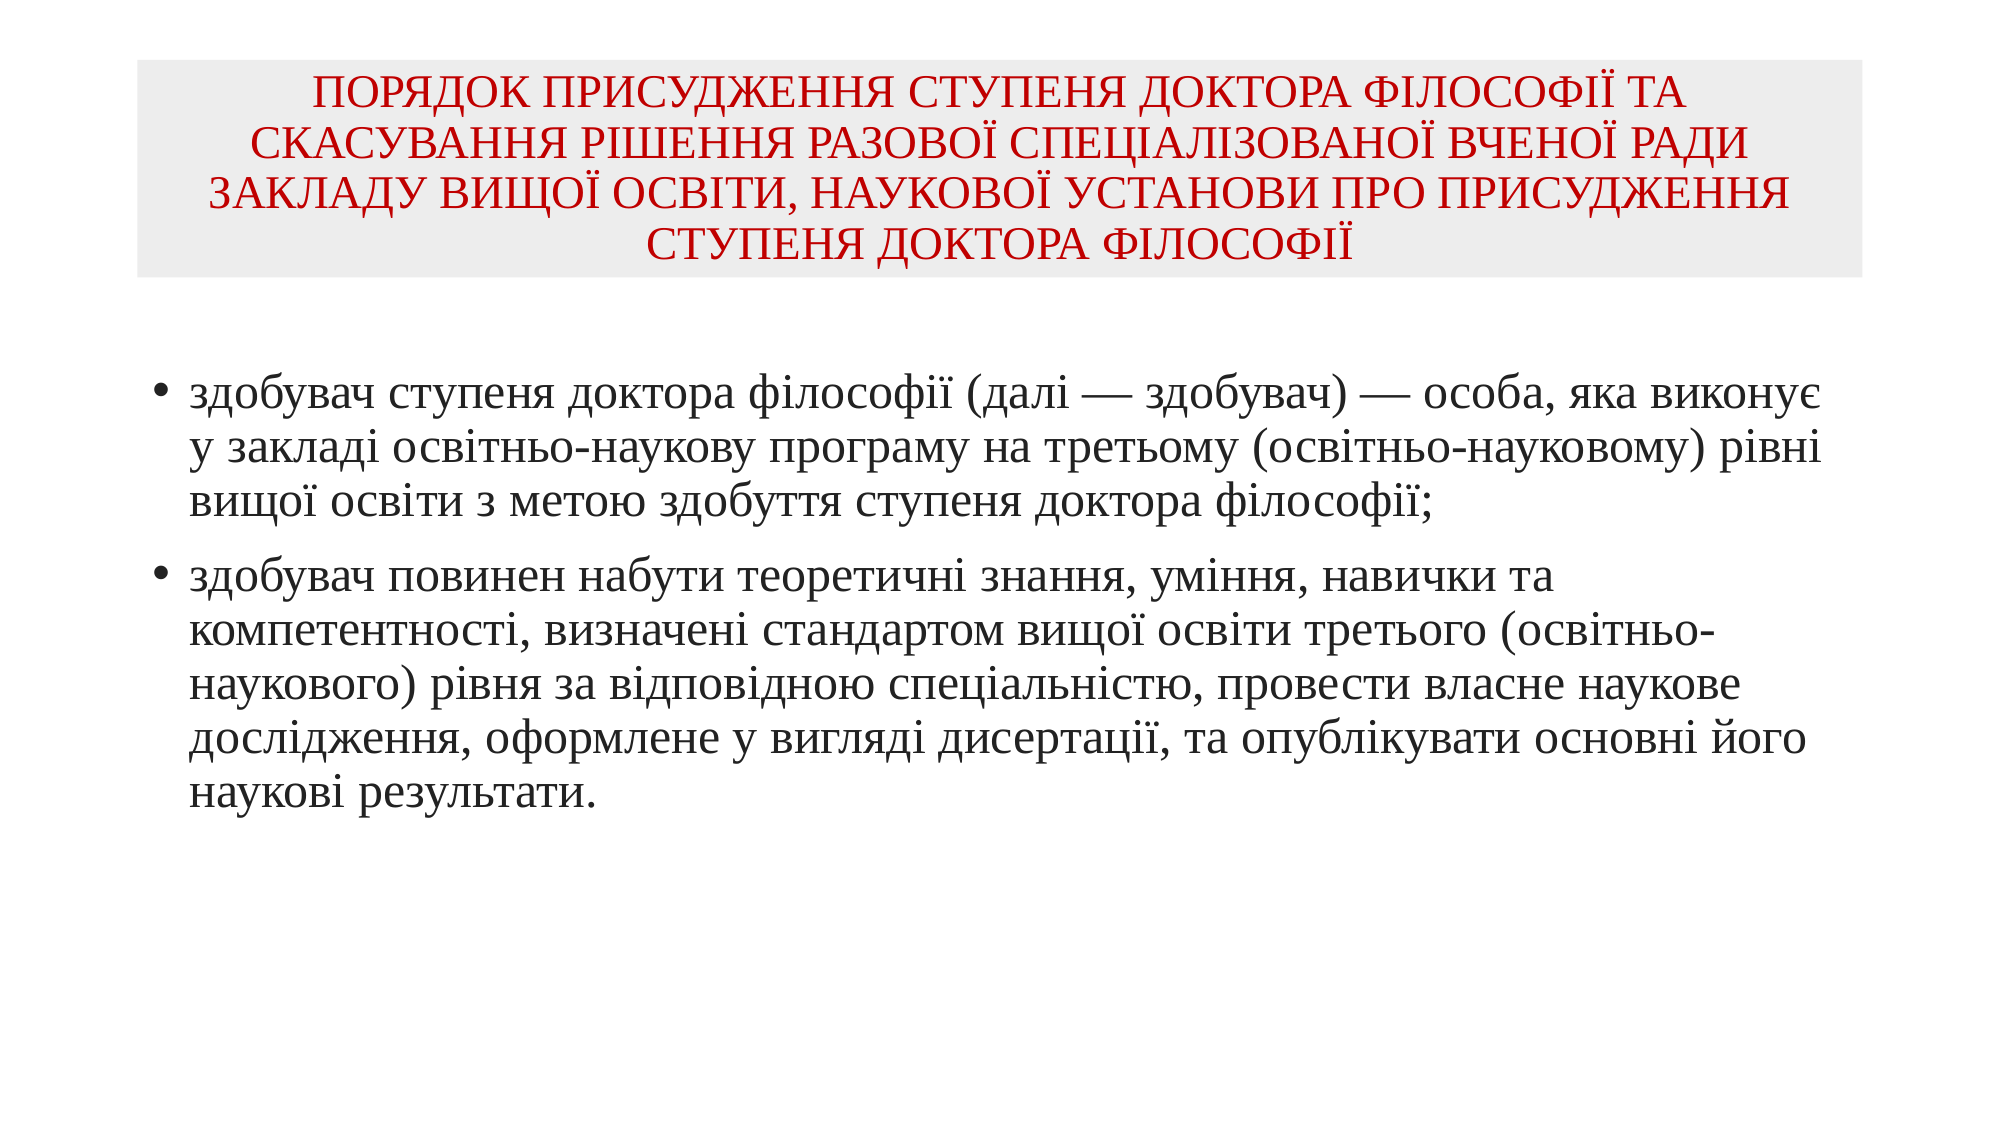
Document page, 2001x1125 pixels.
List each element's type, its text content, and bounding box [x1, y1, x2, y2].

list здобувач ступеня доктора філософії (далі — здобувач) — особа, яка виконує у закладі освітньо-наукову програму на третьому (освітньо-науковому) рівні вищої освіти з метою здобуття ступеня доктора філософії; здобувач повинен набути теоретичні знання, уміння, навички та компетентності, визначені стандартом вищої освіти третього (освітньо-наукового) рівня за відповідною спеціальністю, провести власне наукове дослідження, оформлене у вигляді дисертації, та опублікувати основні його наукові результати. [137, 357, 1863, 1014]
title ПОРЯДОК ПРИСУДЖЕННЯ СТУПЕНЯ ДОКТОРА ФІЛОСОФІЇ ТА СКАСУВАННЯ РІШЕННЯ РАЗОВОЇ СПЕЦІАЛІЗОВАНОЇ ВЧЕНОЇ РАДИ ЗАКЛАДУ ВИЩОЇ ОСВІТИ, НАУКОВОЇ УСТАНОВИ ПРО ПРИСУДЖЕННЯ СТУПЕНЯ ДОКТОРА ФІЛОСОФІЇ [137, 59, 1863, 278]
